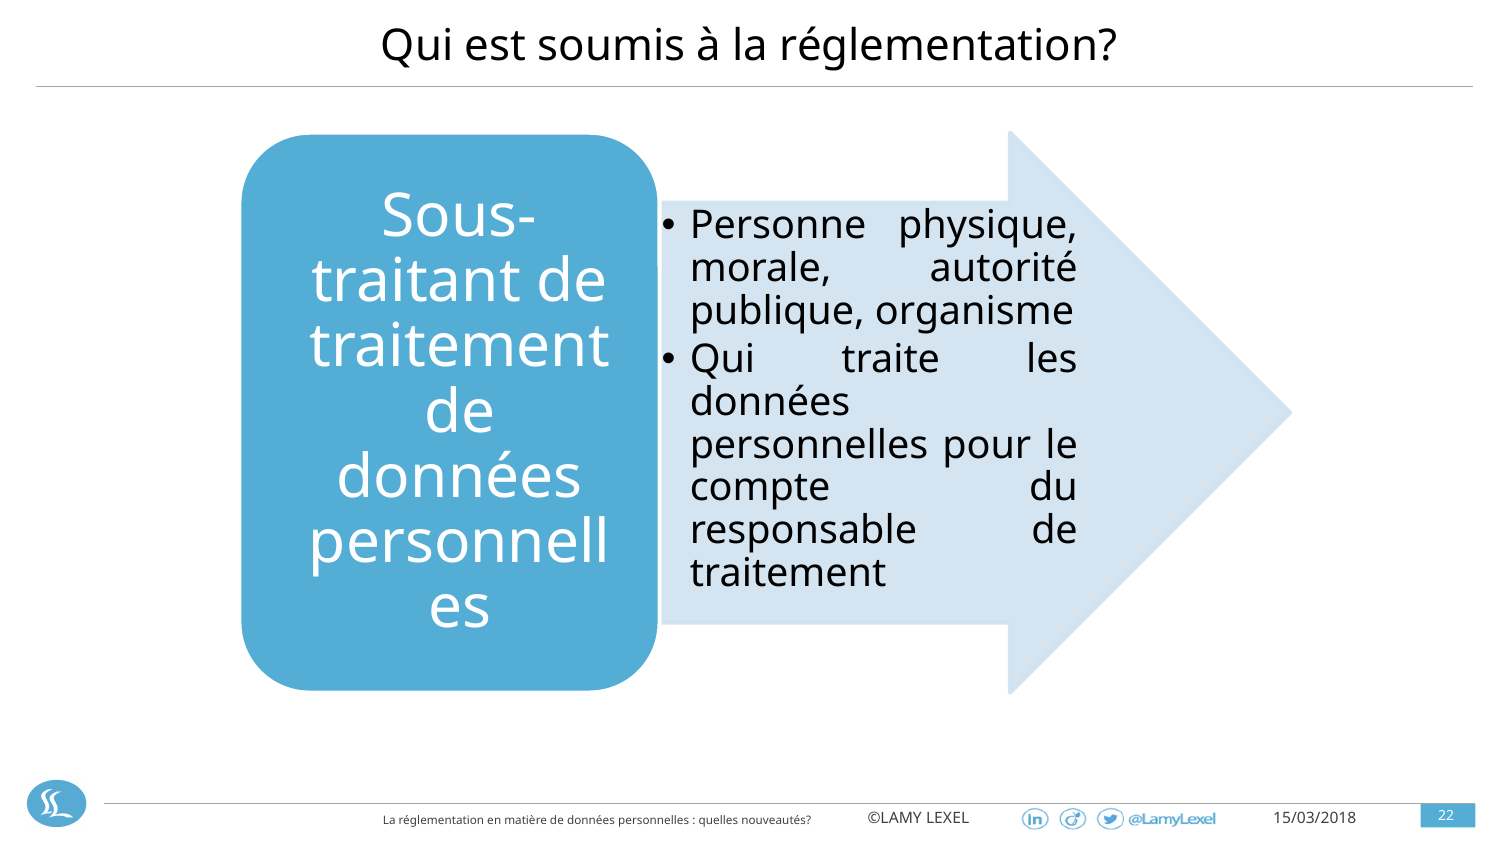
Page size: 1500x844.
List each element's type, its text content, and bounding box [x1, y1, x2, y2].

list Qui est soumis à la réglementation? [8, 5, 1491, 80]
picture [1018, 807, 1217, 830]
picture [26, 779, 87, 828]
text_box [239, 132, 1291, 693]
